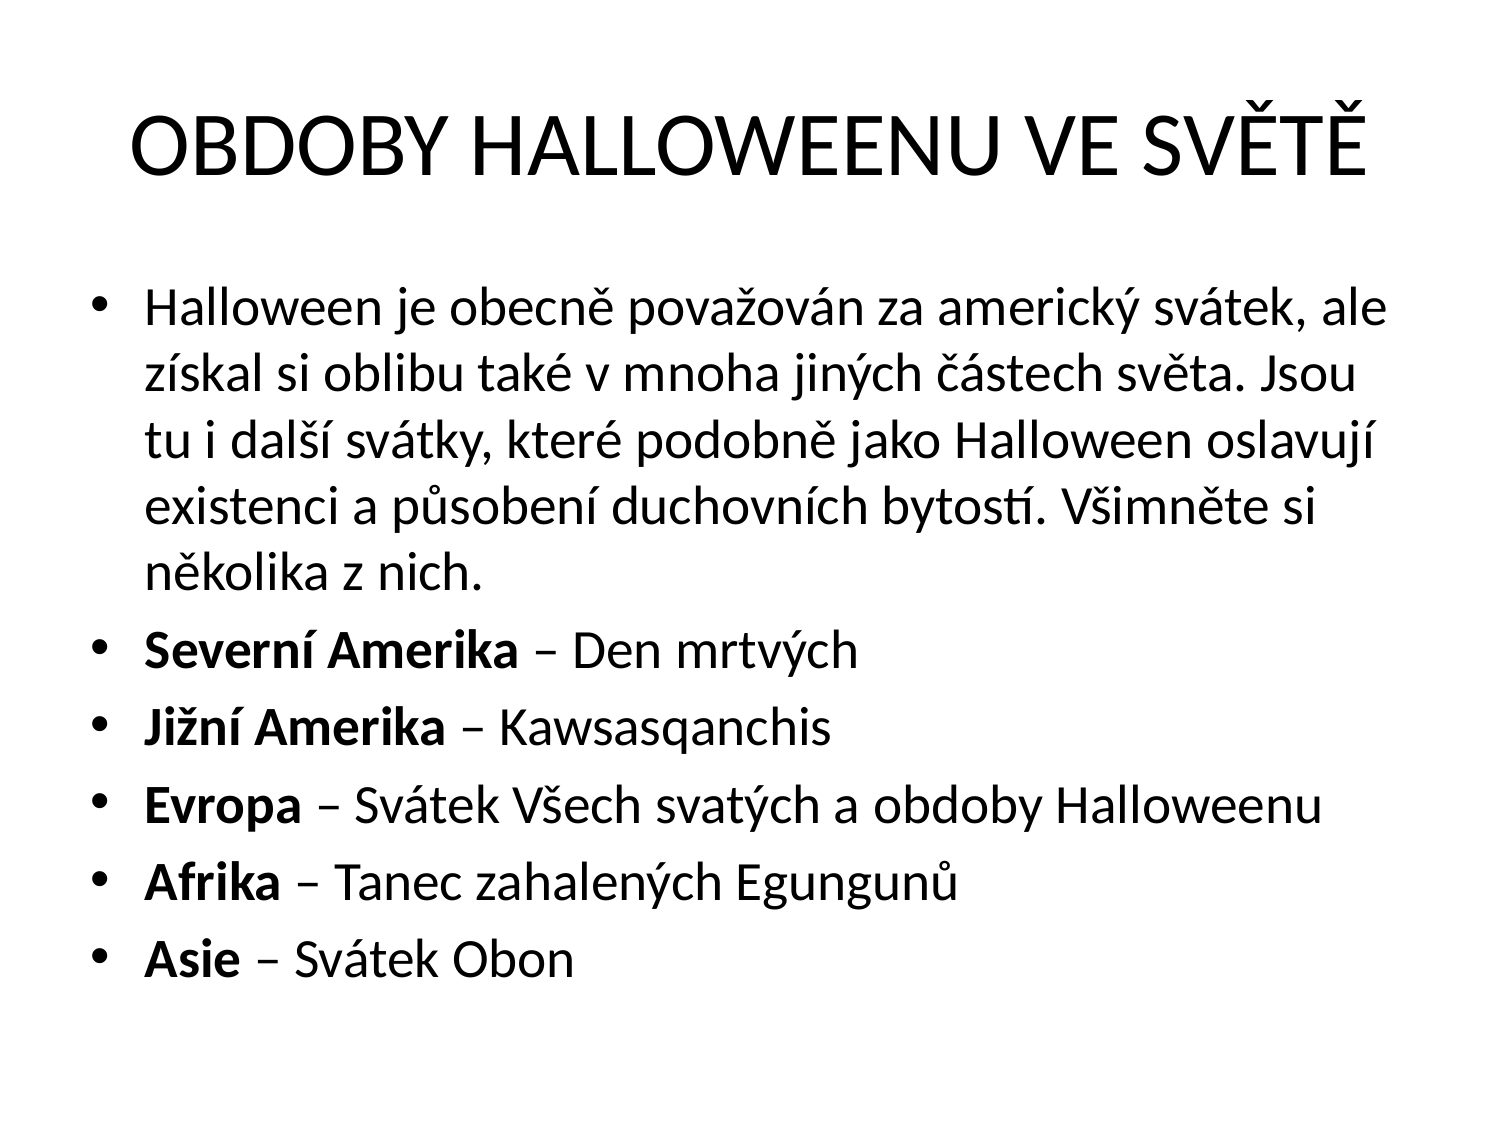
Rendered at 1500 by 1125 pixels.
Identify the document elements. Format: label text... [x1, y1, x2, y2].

title OBDOBY HALLOWEENU VE SVĚTĚ [75, 45, 1425, 233]
list Halloween je obecně považován za americký svátek, ale získal si oblibu také v mnoha jiných částech světa. Jsou tu i další svátky, které podobně jako Halloween oslavují existenci a působení duchovních bytostí. Všimněte si několika z nich. Severní Amerika – Den mrtvých Jižní Amerika – Kawsasqanchis Evropa – Svátek Všech svatých a obdoby Halloweenu Afrika – Tanec zahalených Egungunů Asie – Svátek Obon [75, 262, 1425, 1005]
